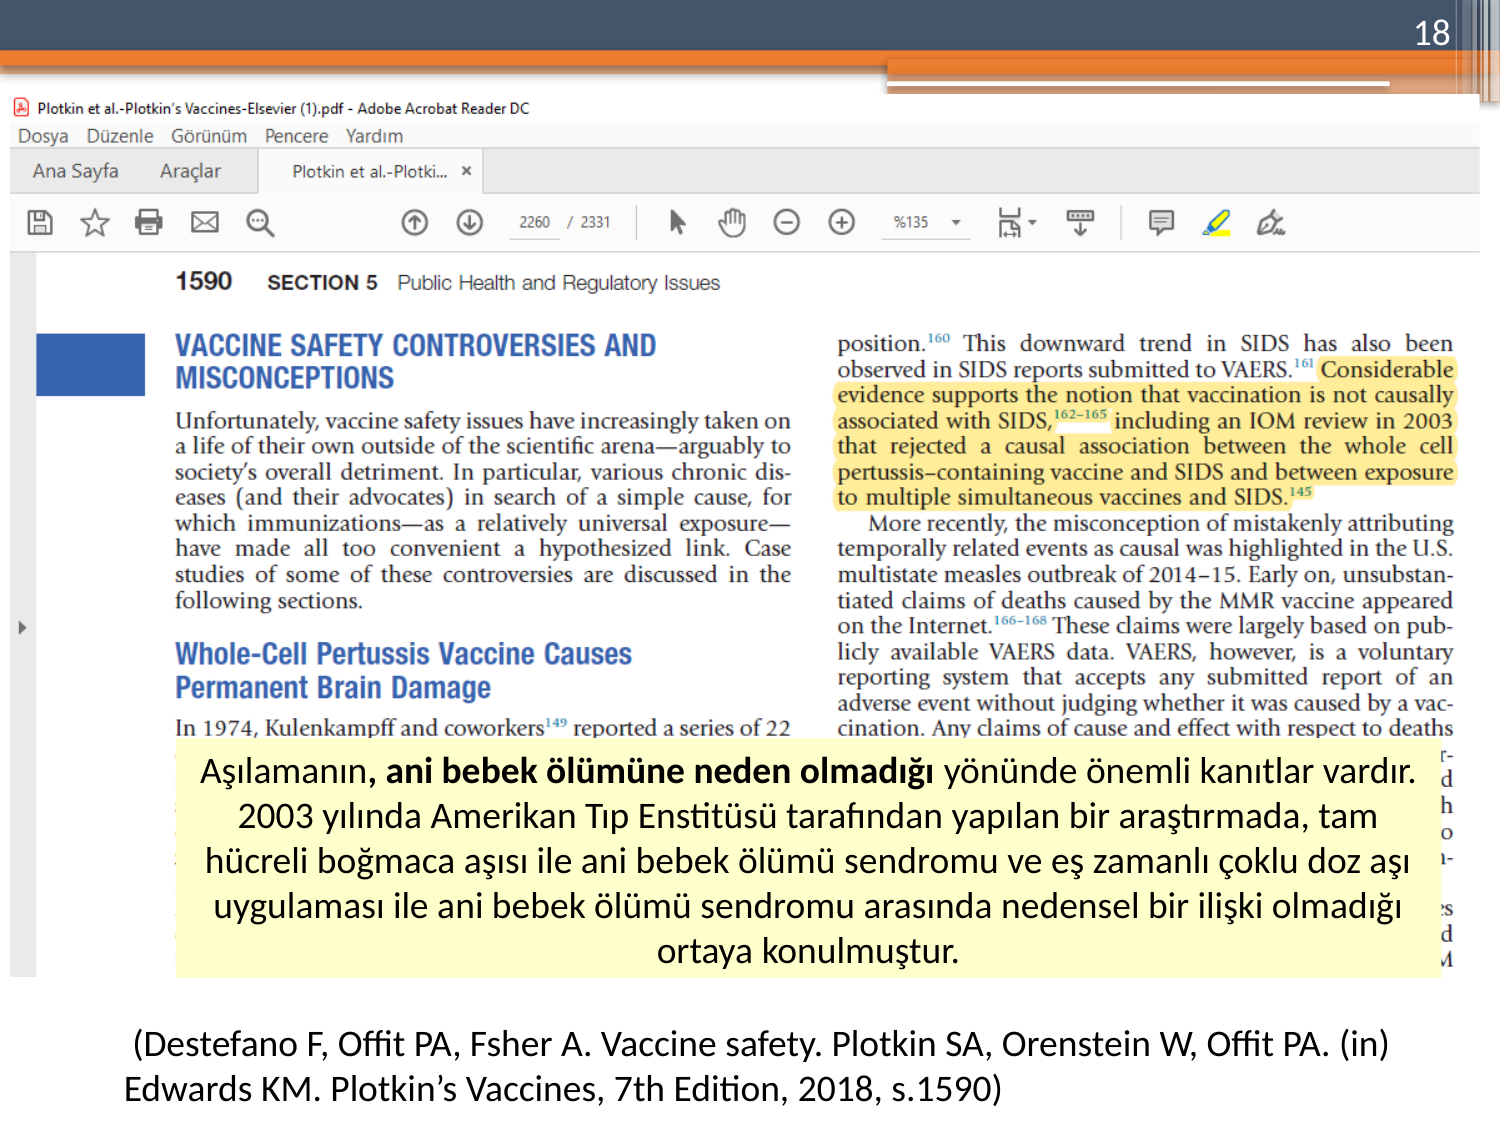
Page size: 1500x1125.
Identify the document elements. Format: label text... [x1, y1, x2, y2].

text_box (Destefano F, Offit PA, Fsher A. Vaccine safety. Plotkin SA, Orenstein W, Offit PA. (in) Edwards KM. Plotkin’s Vaccines, 7th Edition, 2018, s.1590) [109, 1011, 1500, 1116]
slide_number 18 [1340, 0, 1466, 61]
picture [9, 89, 1480, 977]
